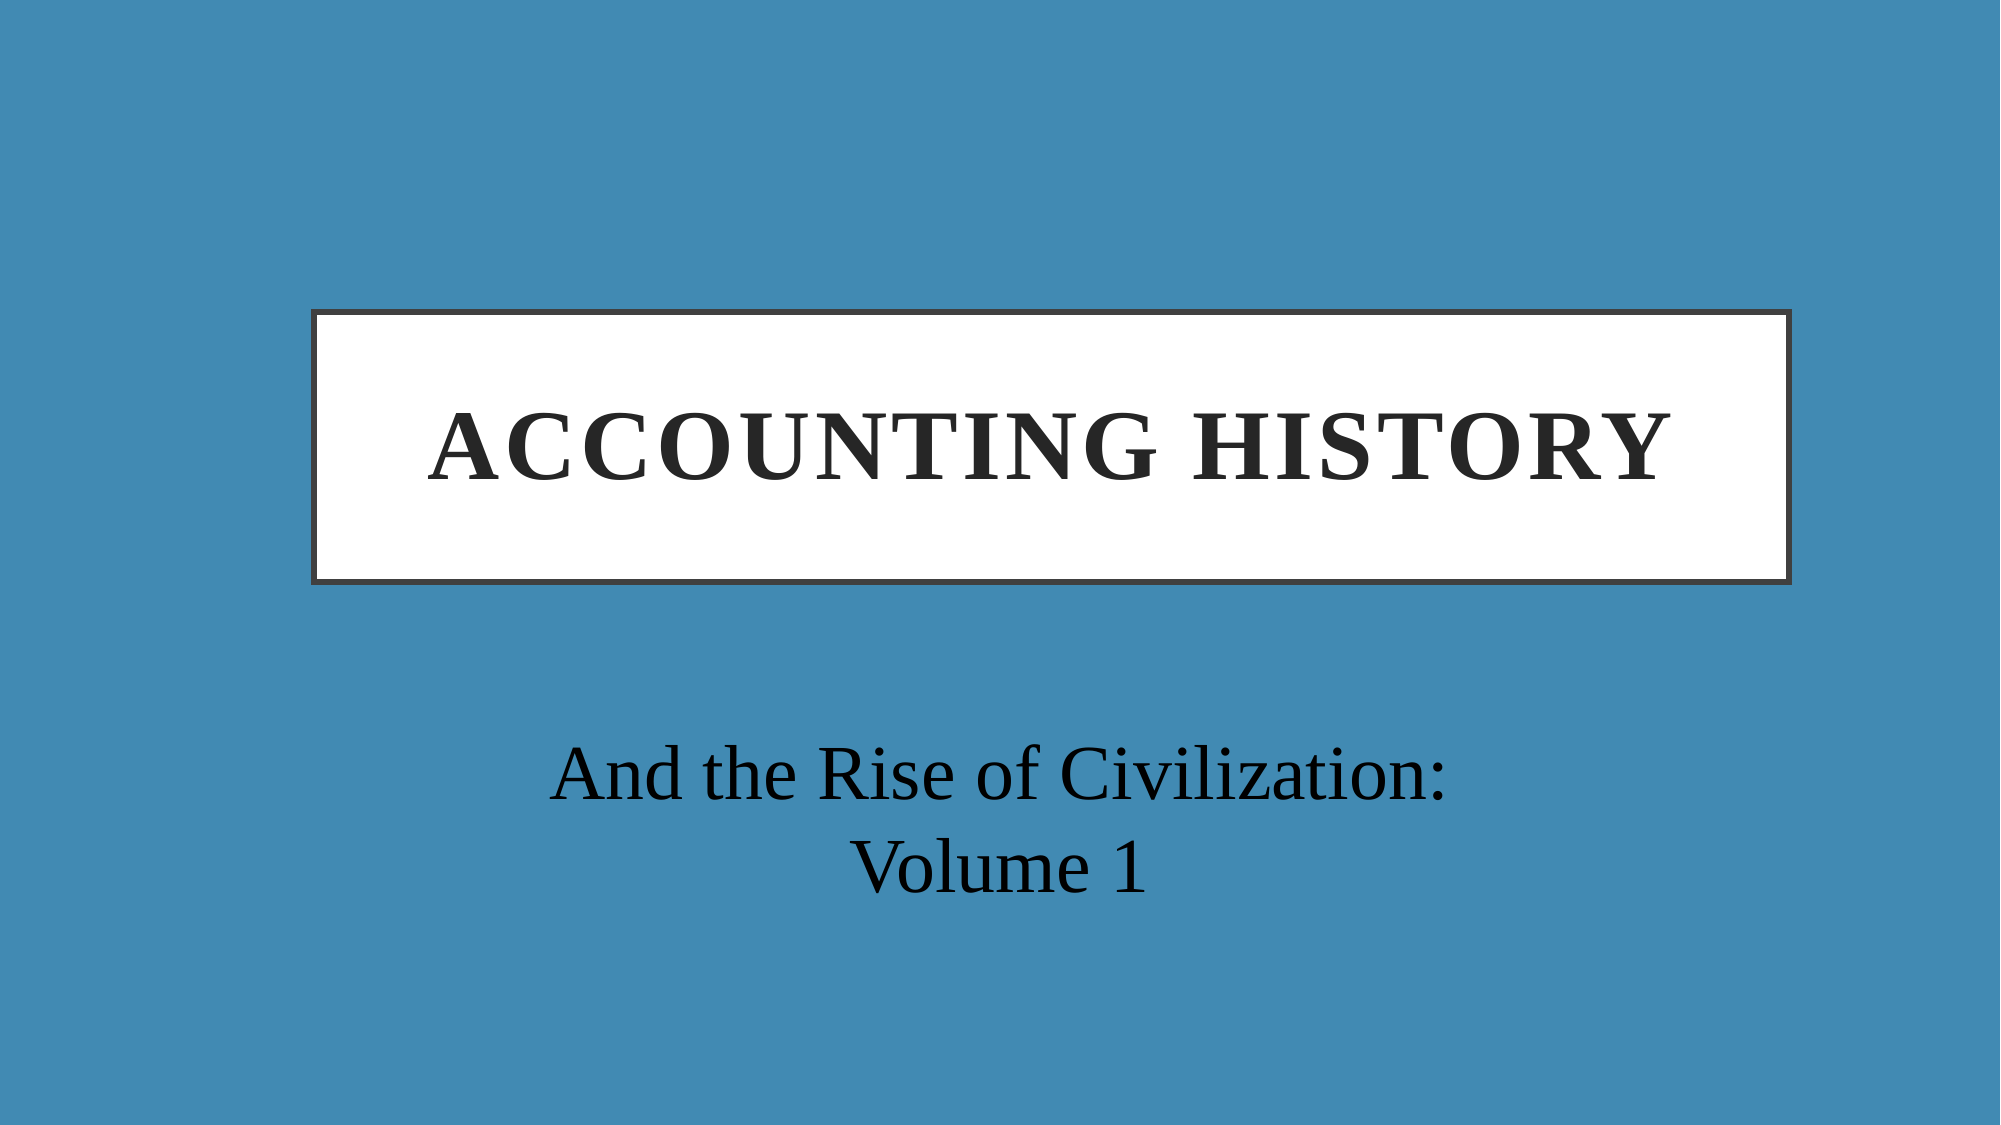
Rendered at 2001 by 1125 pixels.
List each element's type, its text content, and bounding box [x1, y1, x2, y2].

subtitle And the Rise of Civilization: Volume 1 [442, 713, 1558, 918]
title ACCOUNTING HISTORY [311, 309, 1792, 585]
